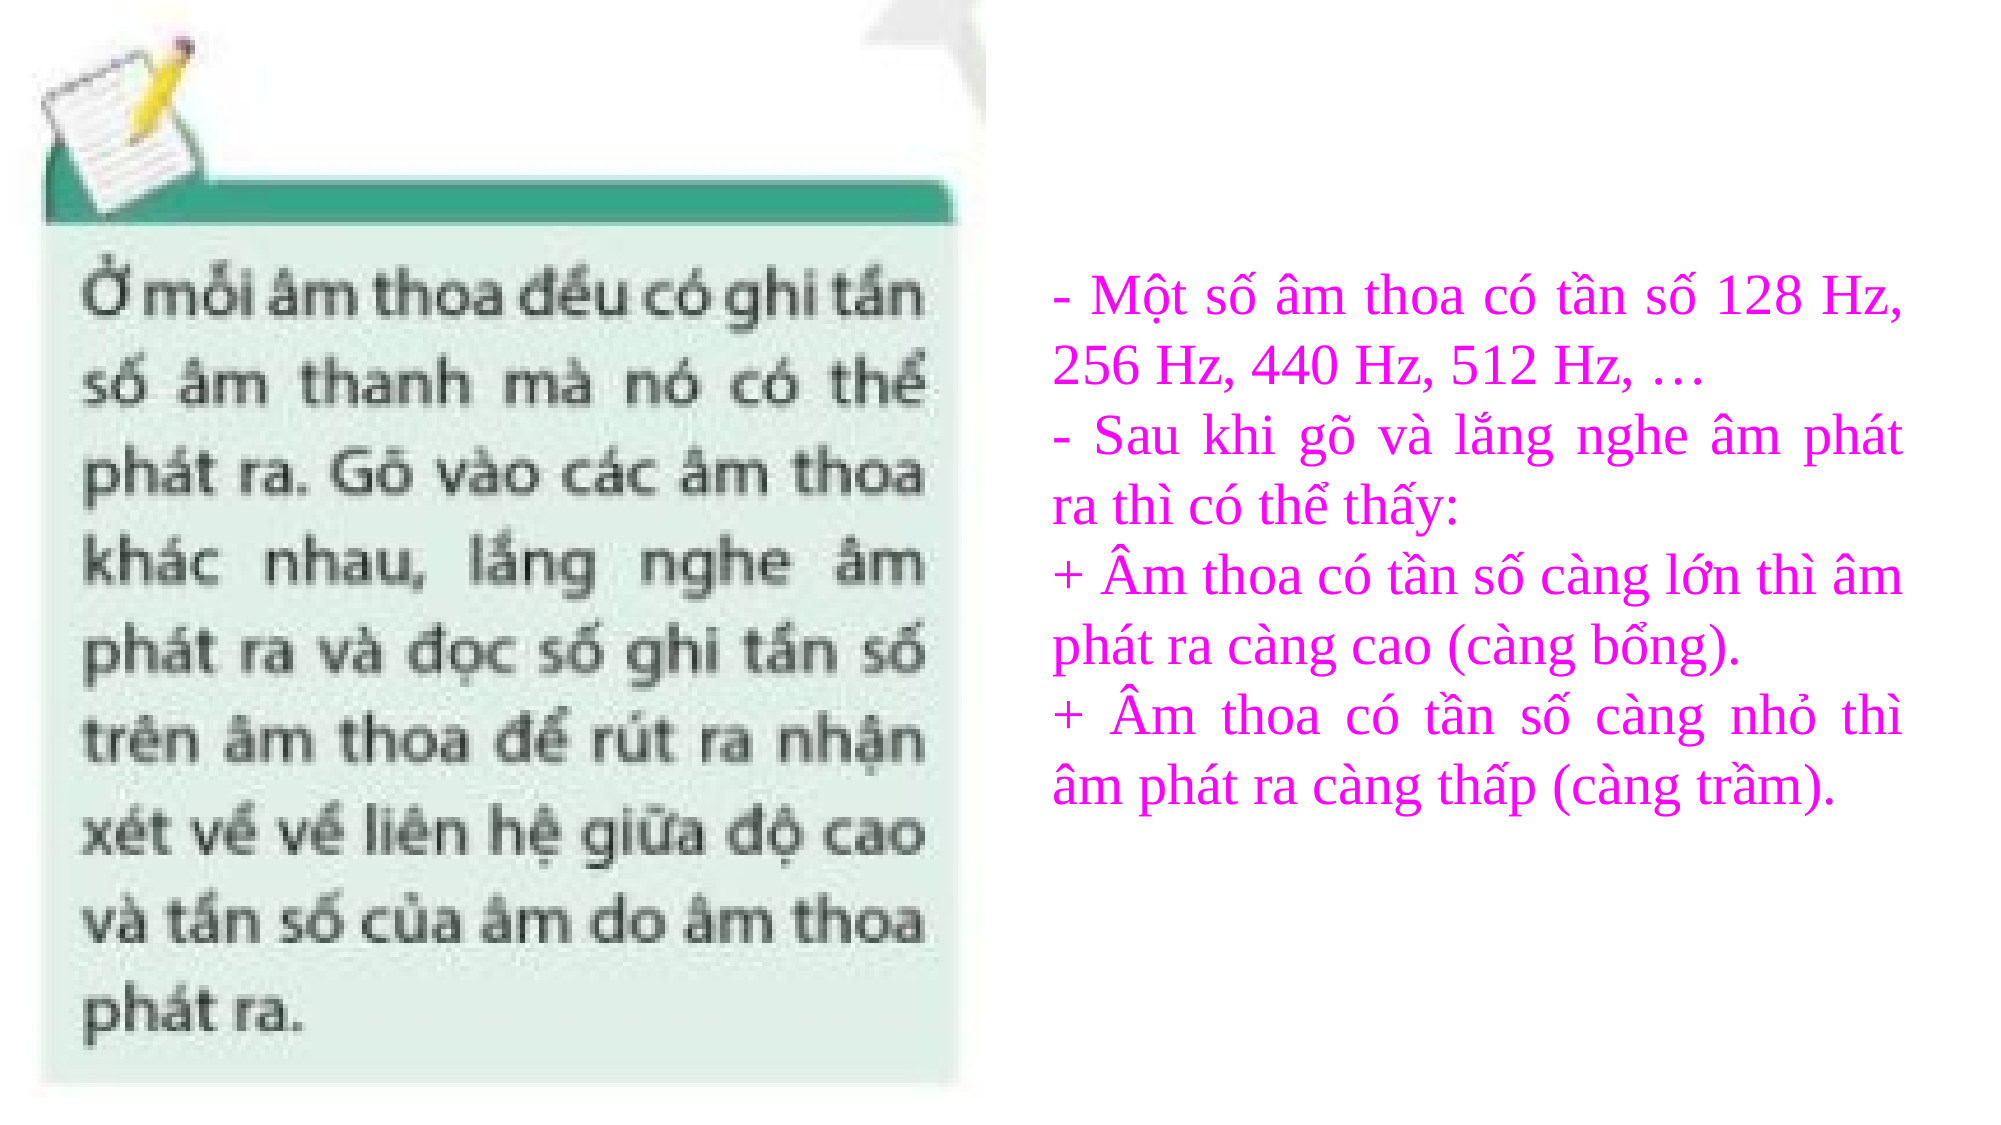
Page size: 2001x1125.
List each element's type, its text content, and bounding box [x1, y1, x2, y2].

picture [0, 0, 986, 1125]
text_box - Một số âm thoa có tần số 128 Hz, 256 Hz, 440 Hz, 512 Hz, … - Sau khi gõ và lắng nghe âm phát ra thì có thể thấy: + Âm thoa có tần số càng lớn thì âm phát ra càng cao (càng bổng). + Âm thoa có tần số càng nhỏ thì âm phát ra càng thấp (càng trầm). [1038, 248, 1919, 824]
